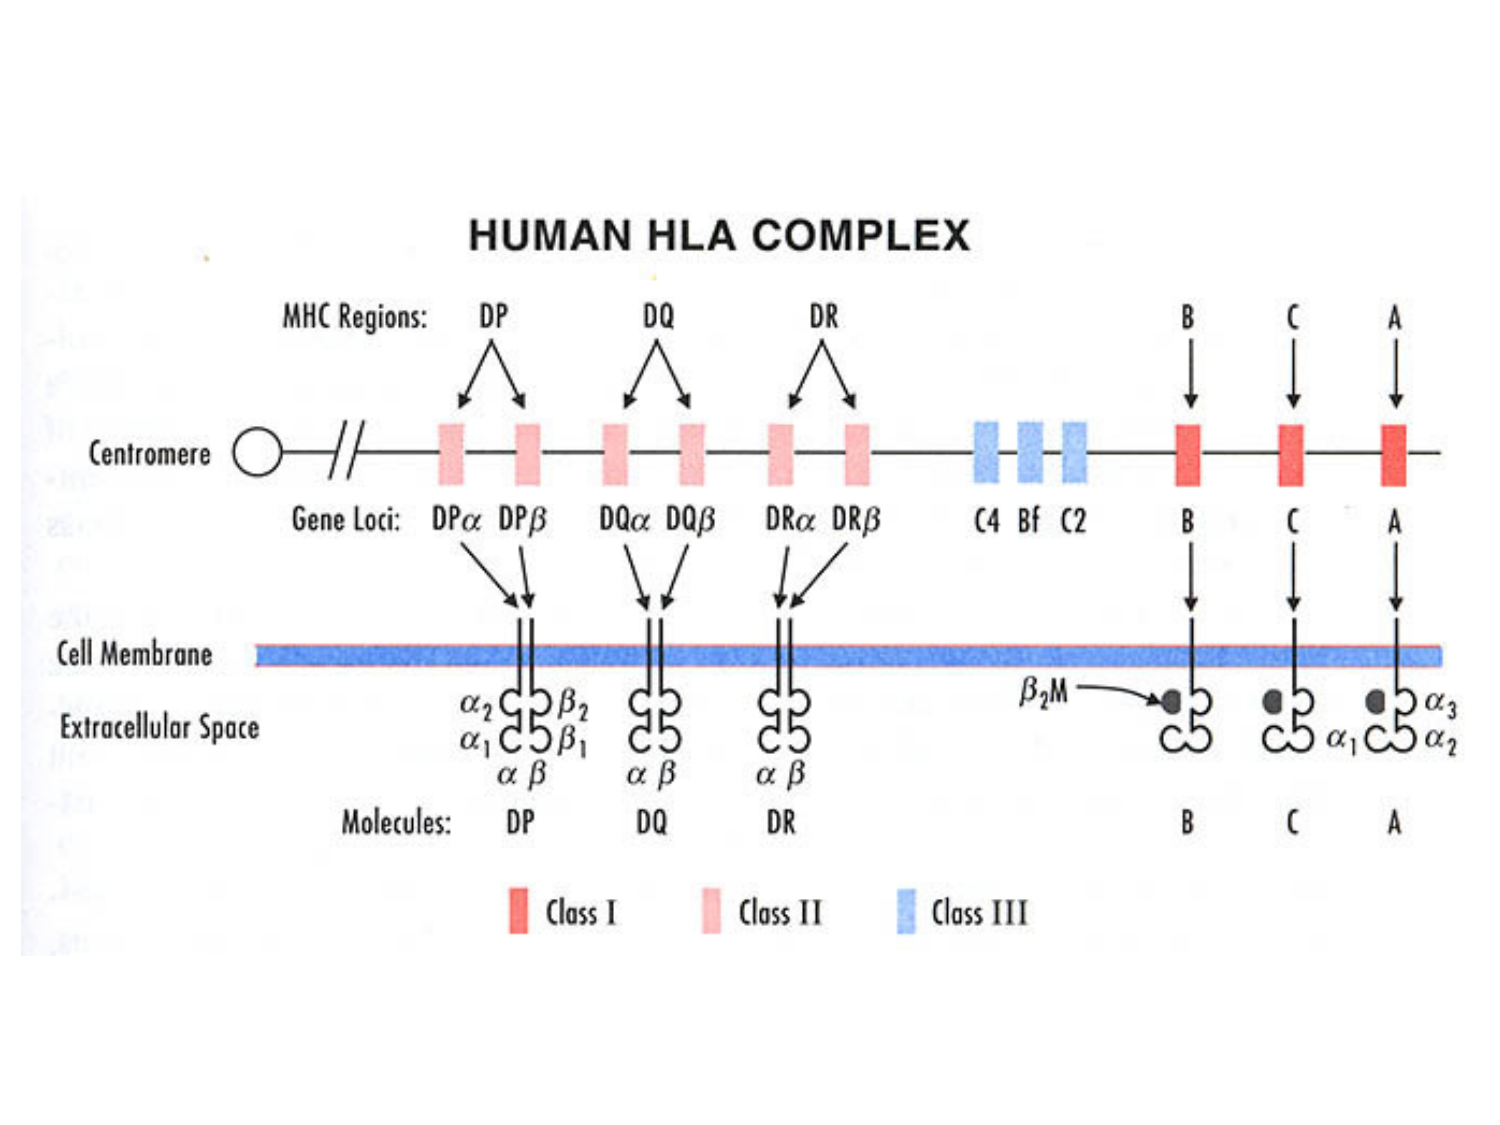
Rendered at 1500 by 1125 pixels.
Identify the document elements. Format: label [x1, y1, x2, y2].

picture [21, 194, 1483, 956]
